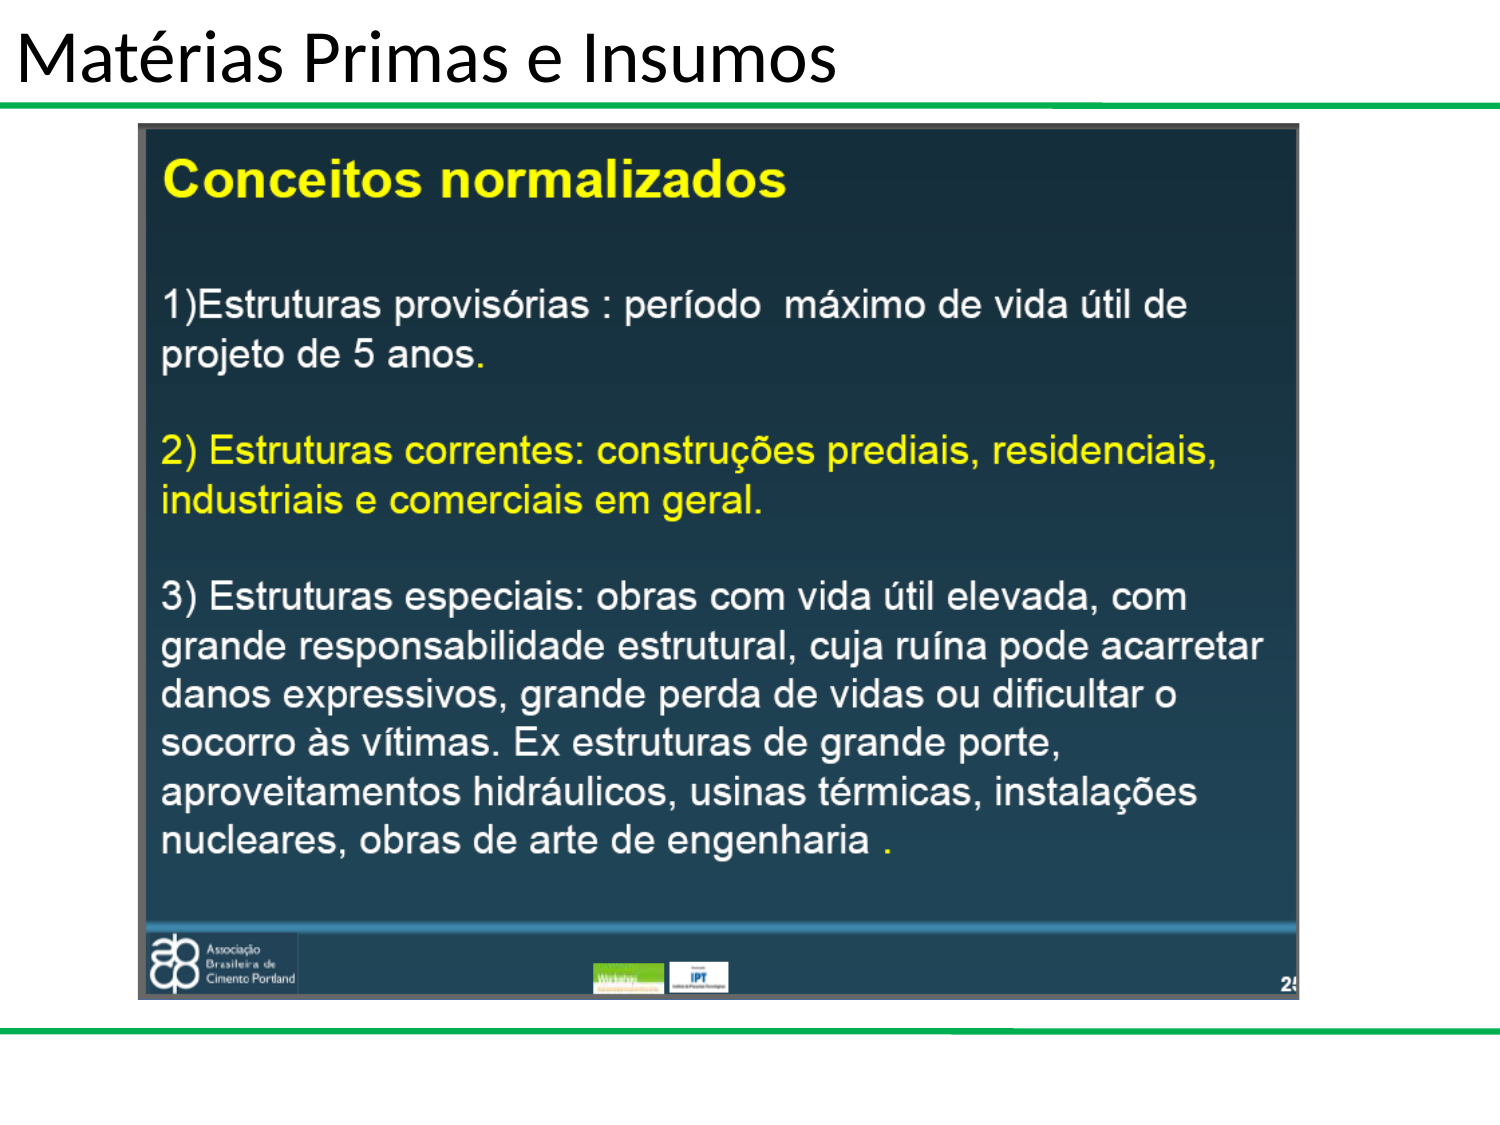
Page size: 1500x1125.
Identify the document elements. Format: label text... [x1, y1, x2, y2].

title Matérias Primas e Insumos [0, 0, 1500, 102]
picture [137, 123, 1300, 1000]
